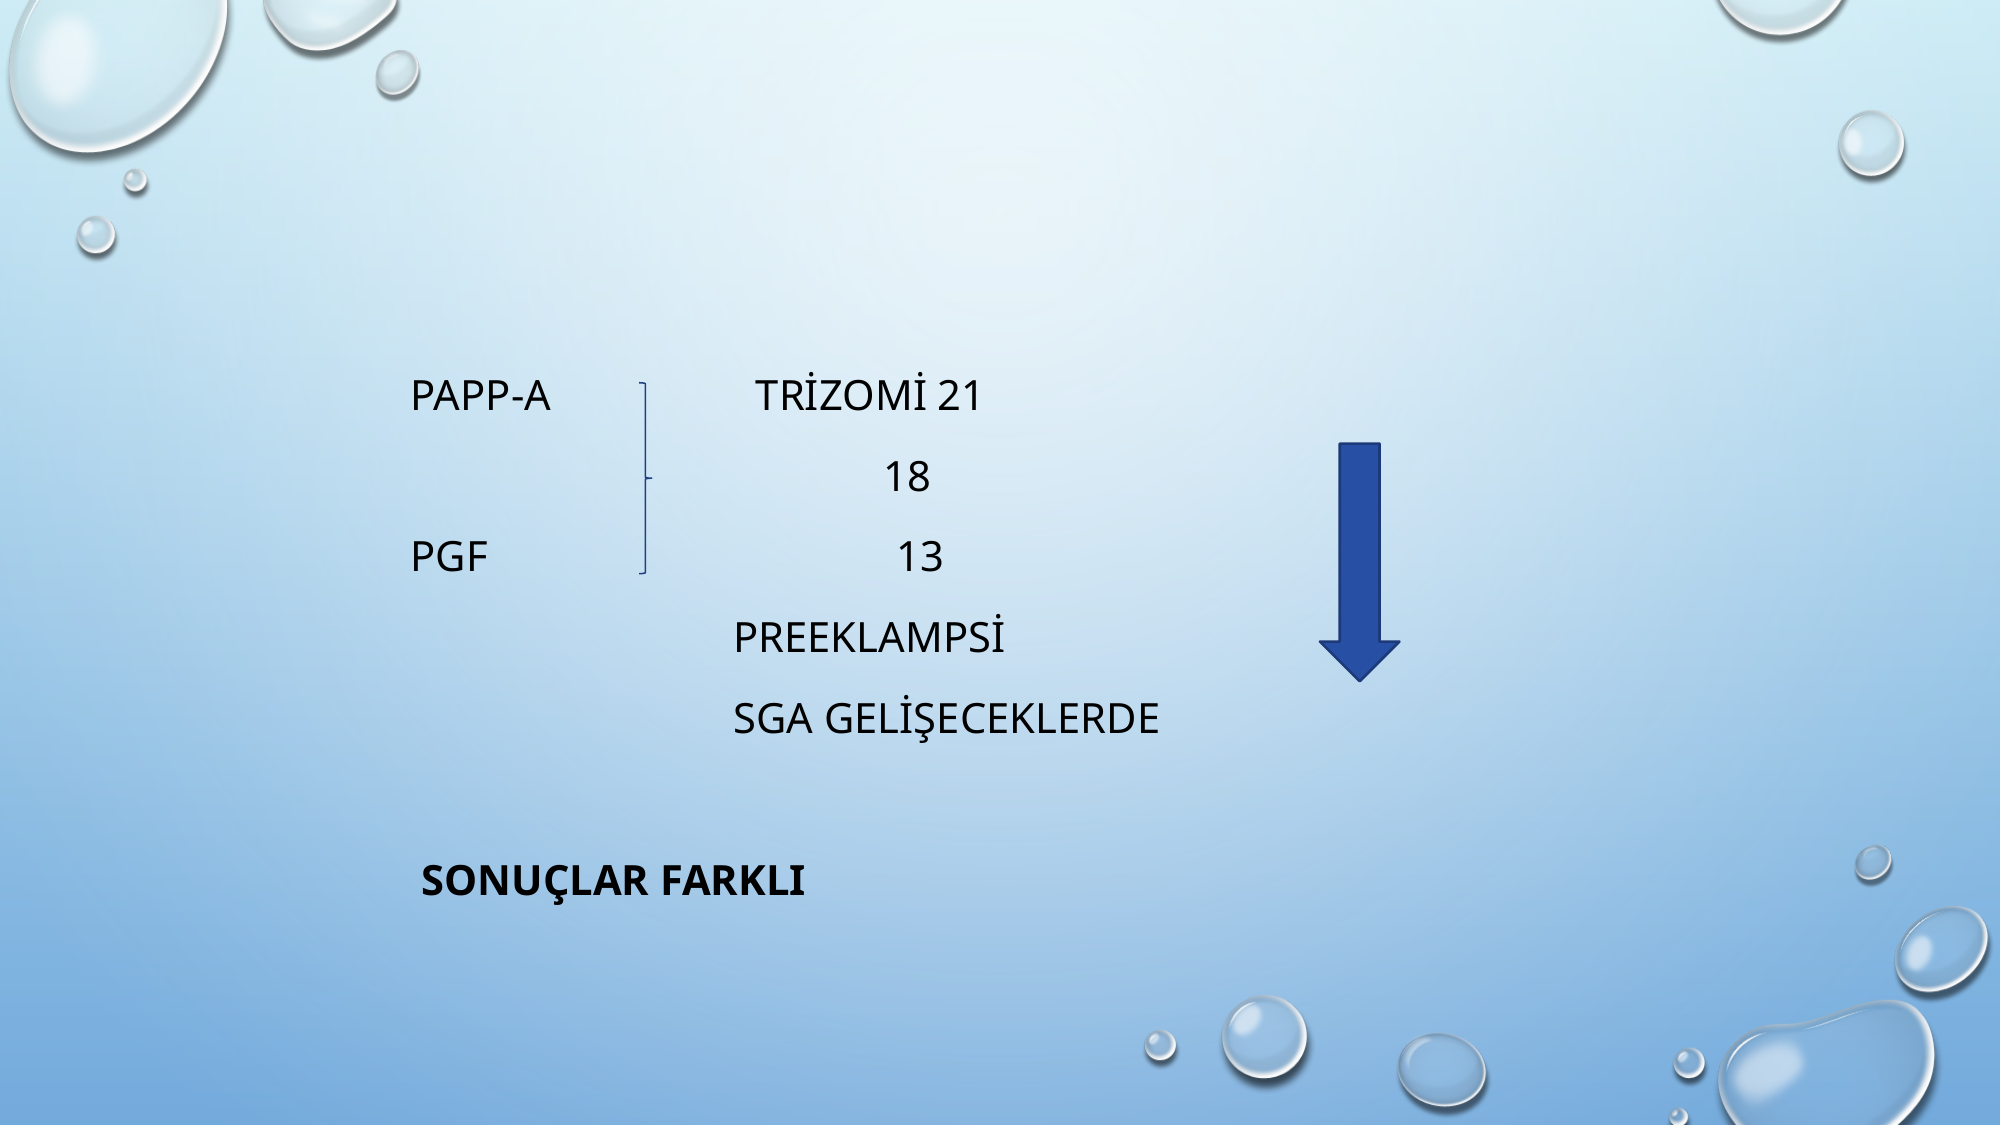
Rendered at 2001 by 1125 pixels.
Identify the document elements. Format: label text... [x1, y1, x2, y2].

picture [0, 0, 2000, 1125]
list PAPP-A Trizomi 21 18 PGF 13 Preeklampsi SGA gelişeceklerde Sonuçlar farklı [395, 350, 1859, 971]
text_box [1318, 442, 1401, 683]
text_box [639, 381, 653, 575]
